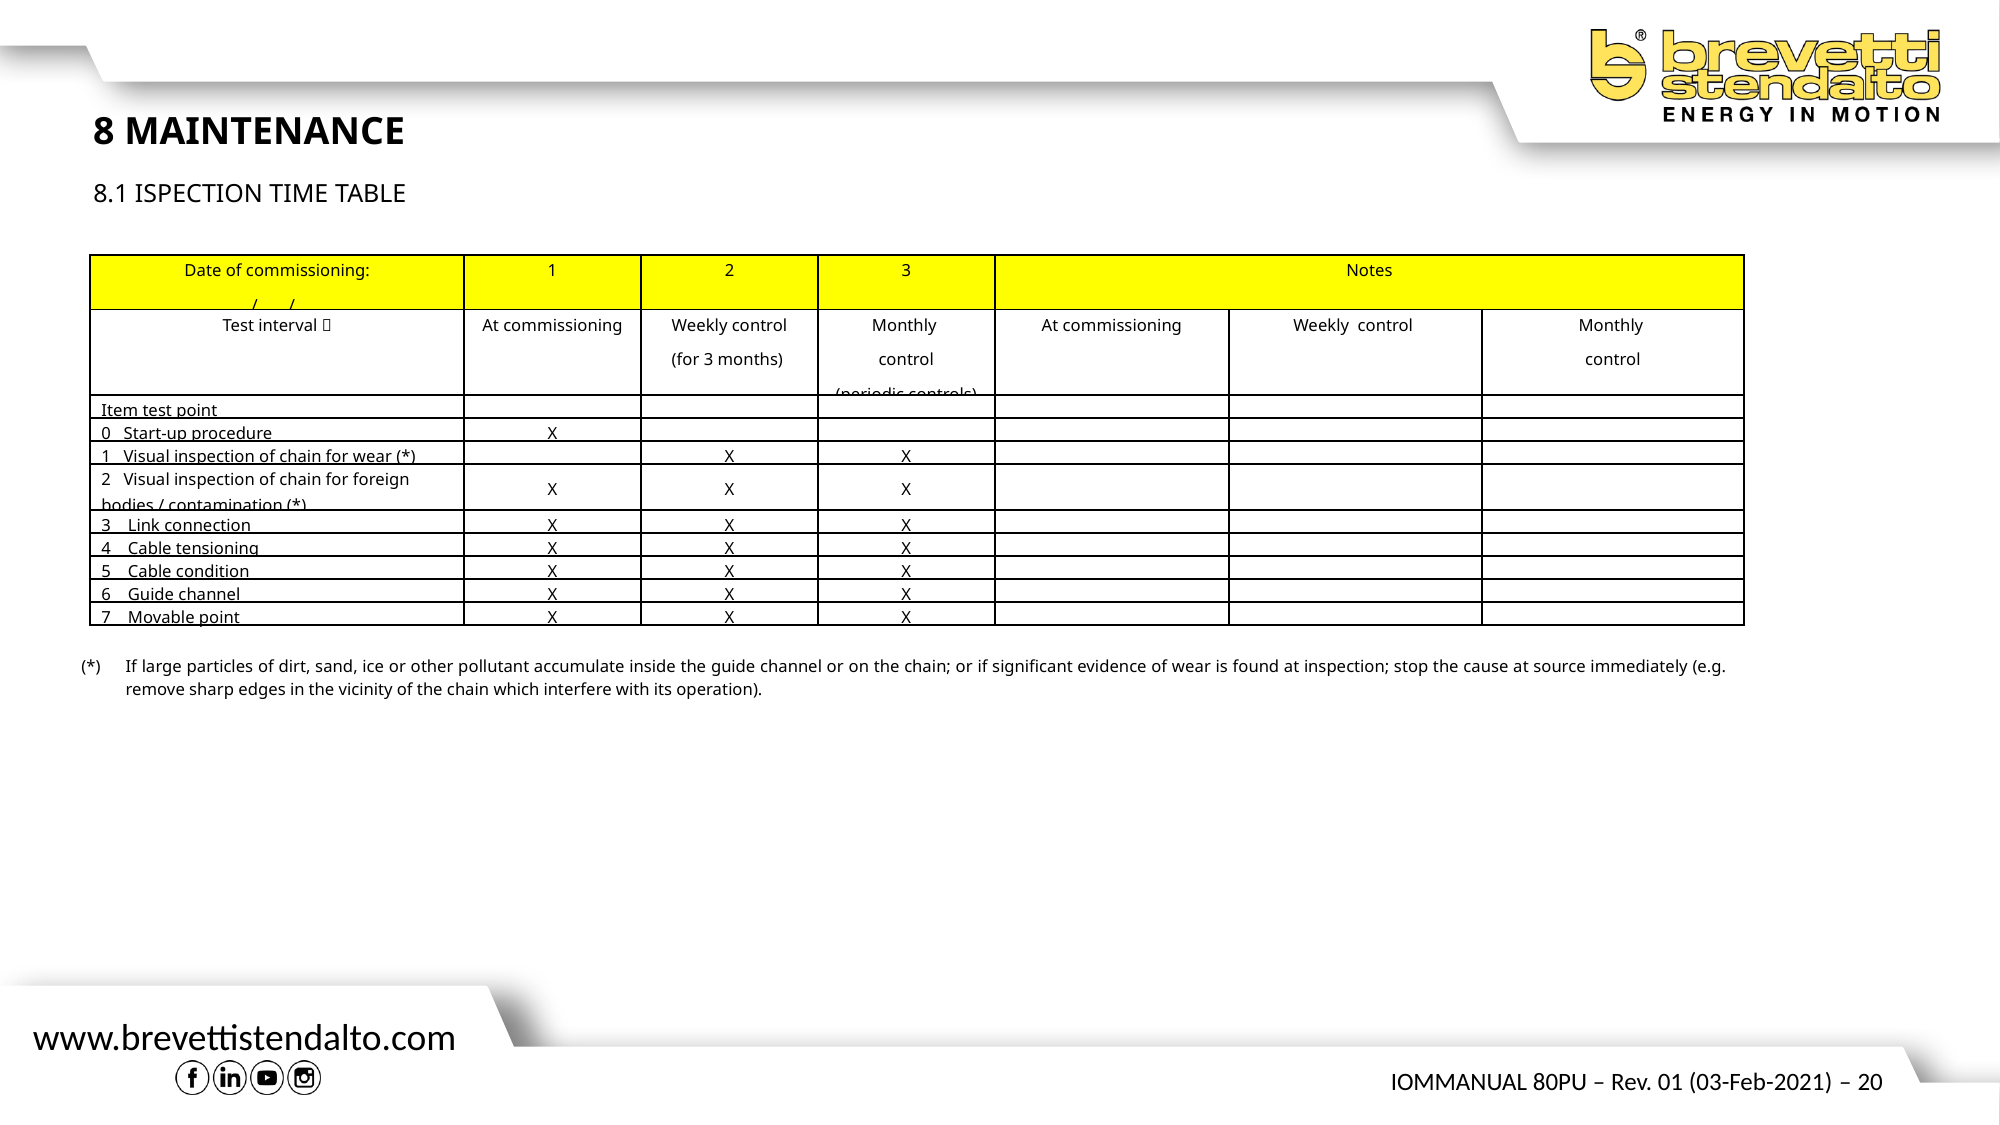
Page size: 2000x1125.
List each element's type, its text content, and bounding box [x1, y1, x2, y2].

table_cell [465, 396, 640, 417]
table_cell [996, 534, 1228, 555]
table_cell [1230, 465, 1481, 509]
table_cell [996, 442, 1228, 463]
table_cell [1483, 396, 1743, 417]
table_cell Weekly control (for 3 months) [642, 310, 817, 394]
table_cell [1230, 511, 1481, 532]
table_header 1 [465, 256, 640, 309]
table_cell At commissioning [996, 310, 1228, 394]
table_cell [996, 557, 1228, 578]
table_cell Monthly control (periodic controls) [819, 310, 994, 394]
text_box 8.1 ISPECTION TIME TABLE [78, 169, 879, 215]
table_header 3 [819, 256, 994, 309]
picture [175, 1060, 321, 1095]
table_cell [996, 511, 1228, 532]
table_cell X [819, 511, 994, 532]
table_cell Test interval  [91, 310, 463, 394]
table_cell [1483, 580, 1743, 600]
table_cell At commissioning [465, 310, 640, 394]
table_cell Item test point [91, 396, 463, 417]
table_header Notes [996, 256, 1743, 309]
table_cell [1483, 442, 1743, 463]
table_cell [1483, 465, 1743, 509]
text_box (*) If large particles of dirt, sand, ice or other pollutant accumulate inside the guide channel or on the chain; or if significant evidence of wear is found at inspection; stop the cause at source immediately (e.g. remove sharp edges in the vicinity of the chain which interfere with its operation). [66, 600, 1745, 734]
table_cell 2 Visual inspection of chain for foreign bodies / contamination (*) [91, 465, 463, 509]
table_cell [996, 465, 1228, 509]
table_cell X [819, 557, 994, 578]
table_cell 6 Guide channel [91, 580, 463, 600]
table_cell [465, 442, 640, 463]
table_cell X [642, 442, 817, 463]
table_cell 1 Visual inspection of chain for wear (*) [91, 442, 463, 463]
table_cell X [642, 557, 817, 578]
table_cell [996, 419, 1228, 440]
table_cell [1230, 580, 1481, 600]
table_header Date of commissioning: ___ / ___ / ____ [91, 256, 463, 309]
table_cell 0 Start-up procedure [91, 419, 463, 440]
table_cell [642, 419, 817, 440]
table_cell X [465, 465, 640, 509]
table_cell [1230, 534, 1481, 555]
table_cell [996, 396, 1228, 417]
table_cell [1230, 419, 1481, 440]
table_cell [1483, 511, 1743, 532]
table_cell [1230, 557, 1481, 578]
picture [1590, 29, 1945, 126]
table_cell [1230, 442, 1481, 463]
table_cell [1230, 396, 1481, 417]
table_cell 4 Cable tensioning [91, 534, 463, 555]
table_cell X [465, 534, 640, 555]
table_cell X [642, 465, 817, 509]
table_cell Weekly control [1230, 310, 1481, 394]
table_cell X [642, 580, 817, 600]
table_header 2 [642, 256, 817, 309]
table_cell [996, 580, 1228, 600]
text_box 8 MAINTENANCE [78, 99, 988, 160]
table_cell 5 Cable condition [91, 557, 463, 578]
table_cell Monthly control [1483, 310, 1743, 394]
table_cell X [819, 534, 994, 555]
table_cell X [465, 557, 640, 578]
table_cell X [465, 580, 640, 600]
table_cell X [819, 465, 994, 509]
table_cell X [465, 419, 640, 440]
table_cell X [819, 580, 994, 600]
table_cell X [465, 511, 640, 532]
table_cell X [642, 534, 817, 555]
table_cell [642, 396, 817, 417]
table_cell [1483, 557, 1743, 578]
table_cell [819, 419, 994, 440]
text_box IOMMANUAL 80PU – Rev. 01 (03-Feb-2021) – 20 [1318, 1058, 1898, 1125]
table_cell [1483, 534, 1743, 555]
table_cell X [819, 442, 994, 463]
table_cell [1483, 419, 1743, 440]
table_cell [819, 396, 994, 417]
table_cell X [642, 511, 817, 532]
table_cell 3 Link connection [91, 511, 463, 532]
